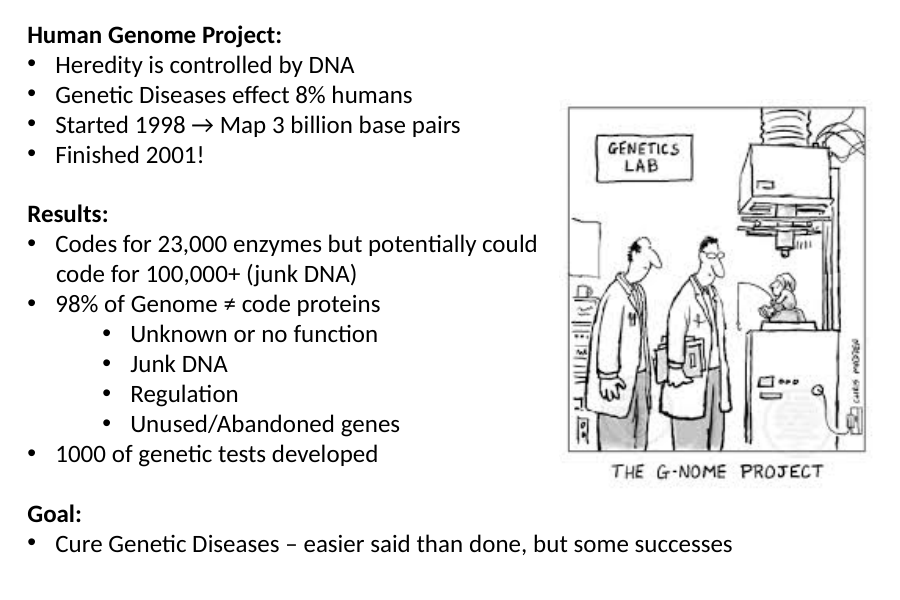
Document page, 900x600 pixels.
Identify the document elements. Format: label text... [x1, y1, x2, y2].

text_box Human Genome Project: Heredity is controlled by DNA Genetic Diseases effect 8% humans Started 1998 → Map 3 billion base pairs Finished 2001! Results: Codes for 23,000 enzymes but potentially could code for 100,000+ (junk DNA) 98% of Genome ≠ code proteins Unknown or no function Junk DNA Regulation Unused/Abandoned genes 1000 of genetic tests developed Goal: Cure Genetic Diseases – easier said than done, but some successes [12, 10, 863, 595]
picture [559, 99, 875, 493]
